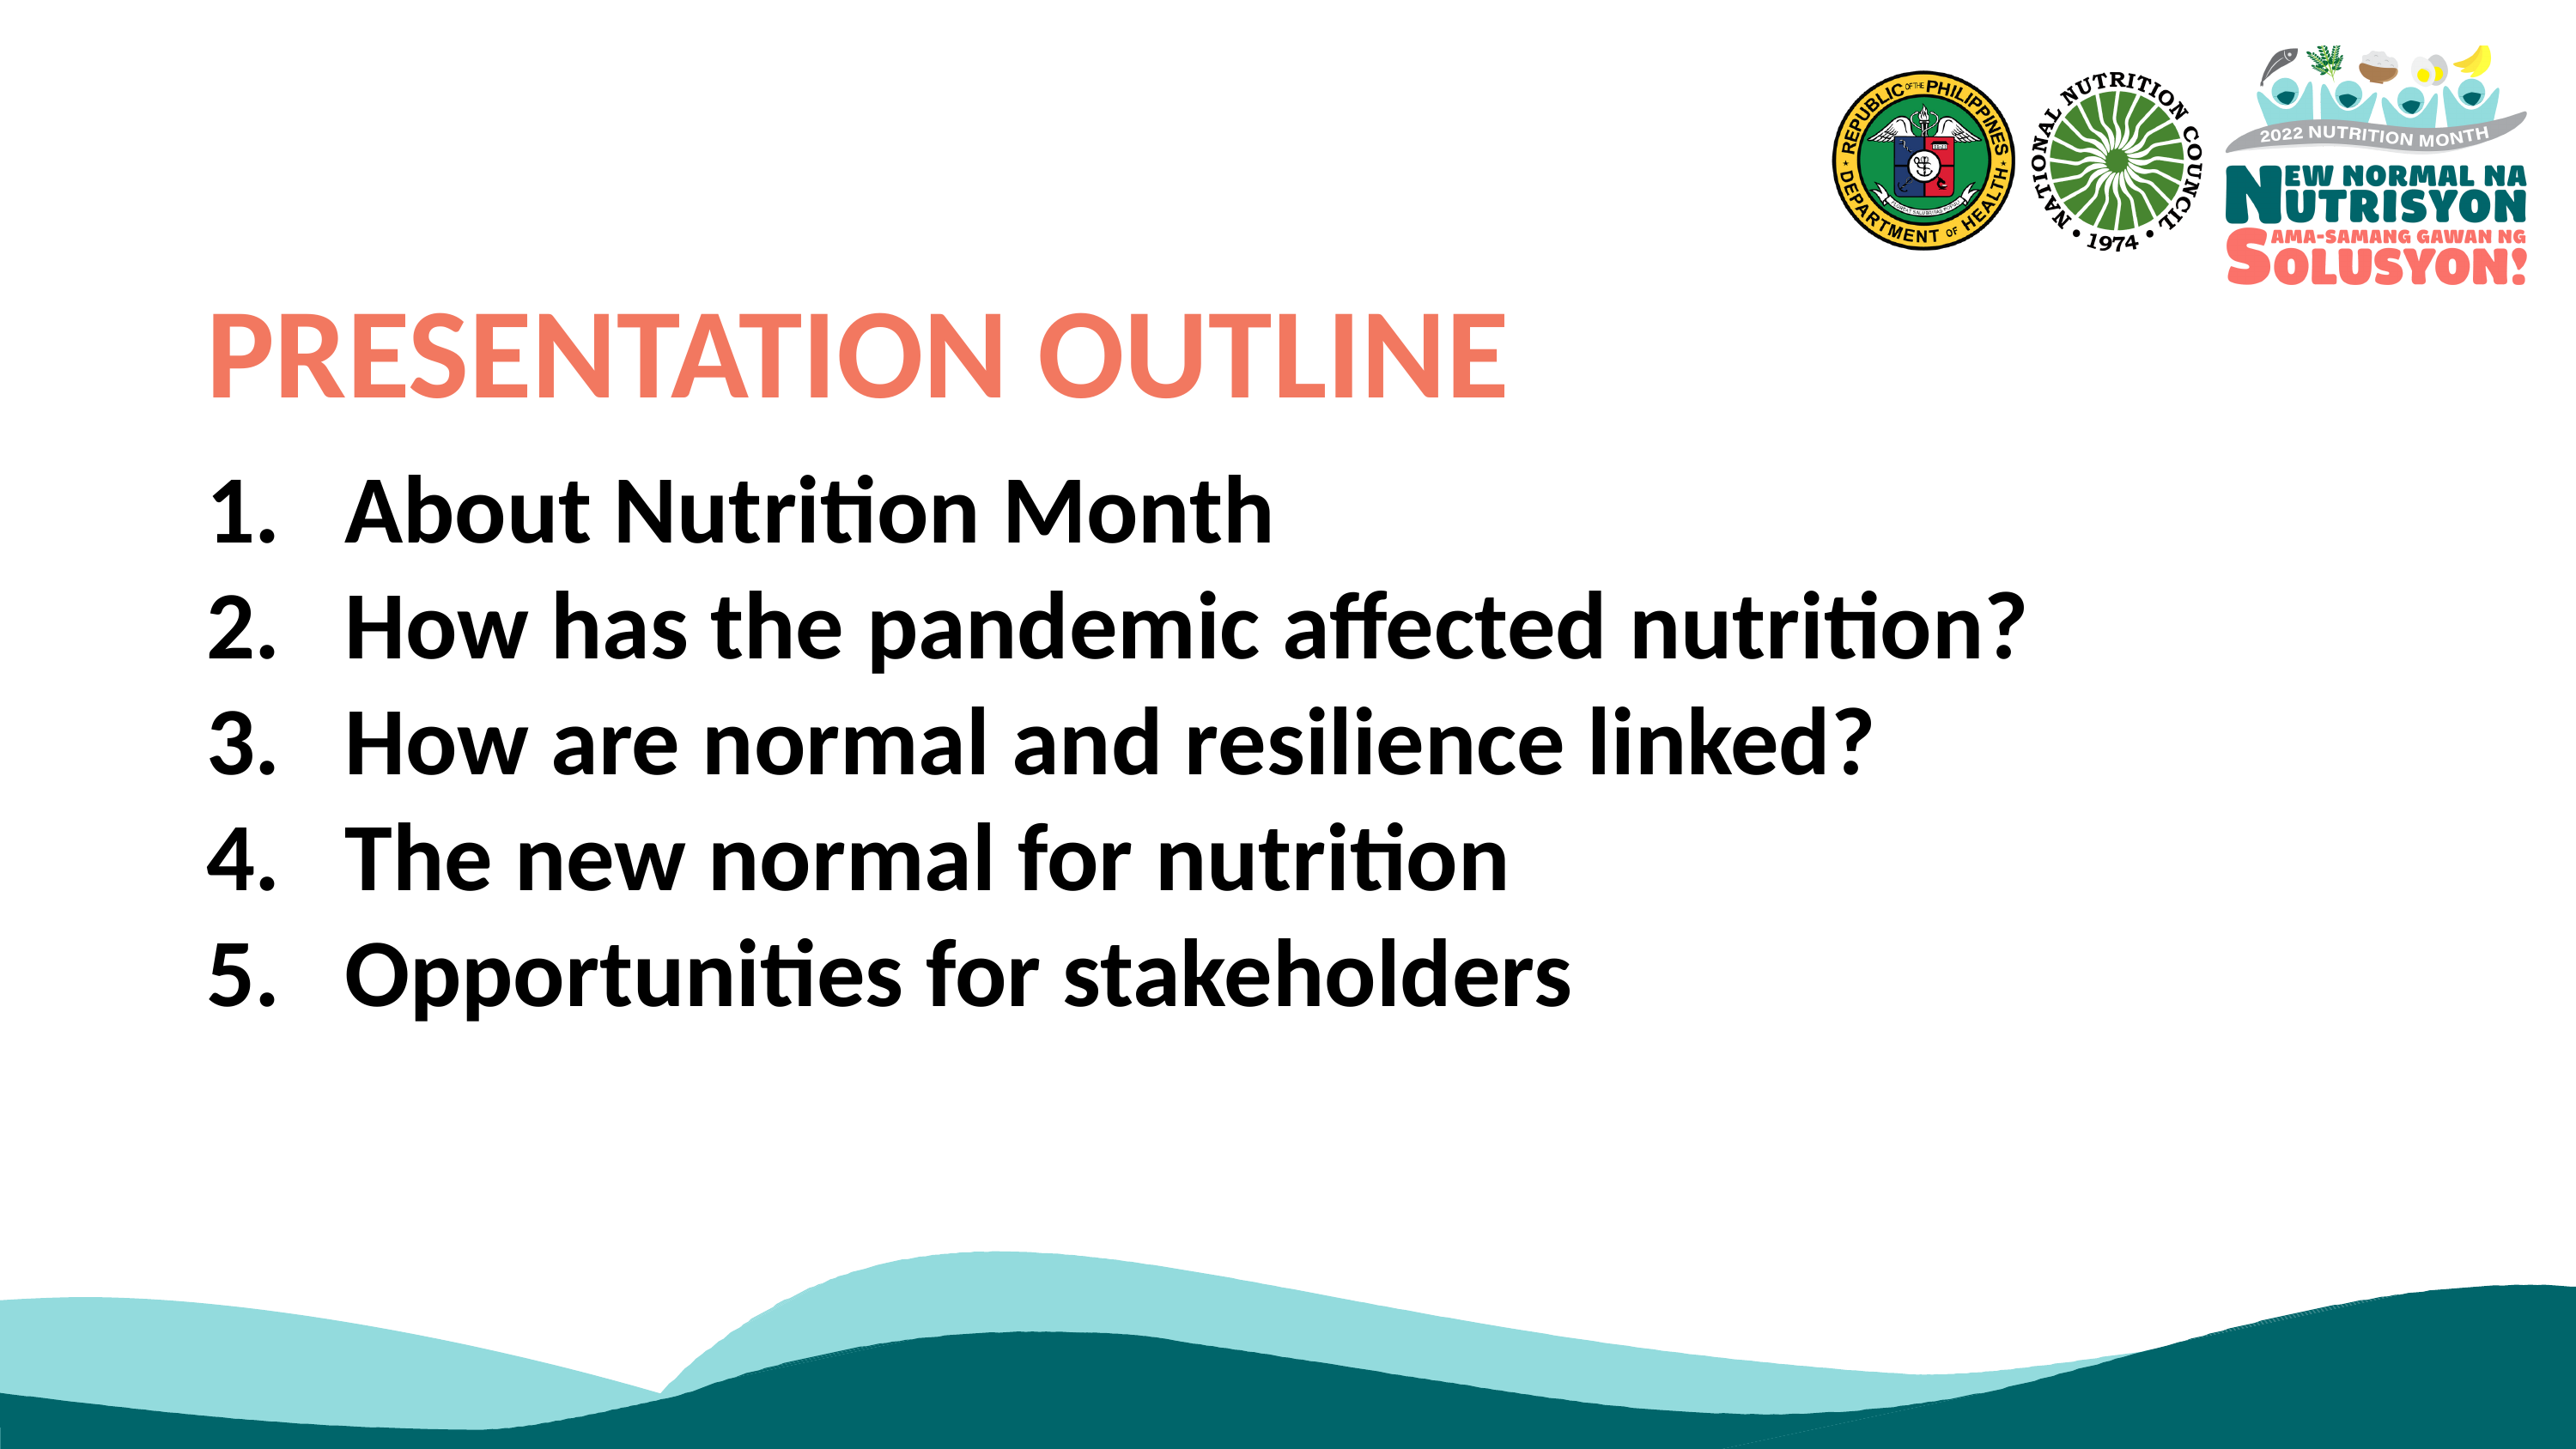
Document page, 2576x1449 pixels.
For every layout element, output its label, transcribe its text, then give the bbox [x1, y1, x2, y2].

picture [2221, 45, 2541, 298]
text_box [0, 1251, 2576, 1449]
text_box About Nutrition Month How has the pandemic affected nutrition? How are normal and resilience linked? The new normal for nutrition Opportunities for stakeholders [192, 440, 2317, 1097]
text_box PRESENTATION OUTLINE [193, 262, 1971, 430]
picture [1829, 68, 2017, 252]
picture [2024, 60, 2212, 257]
